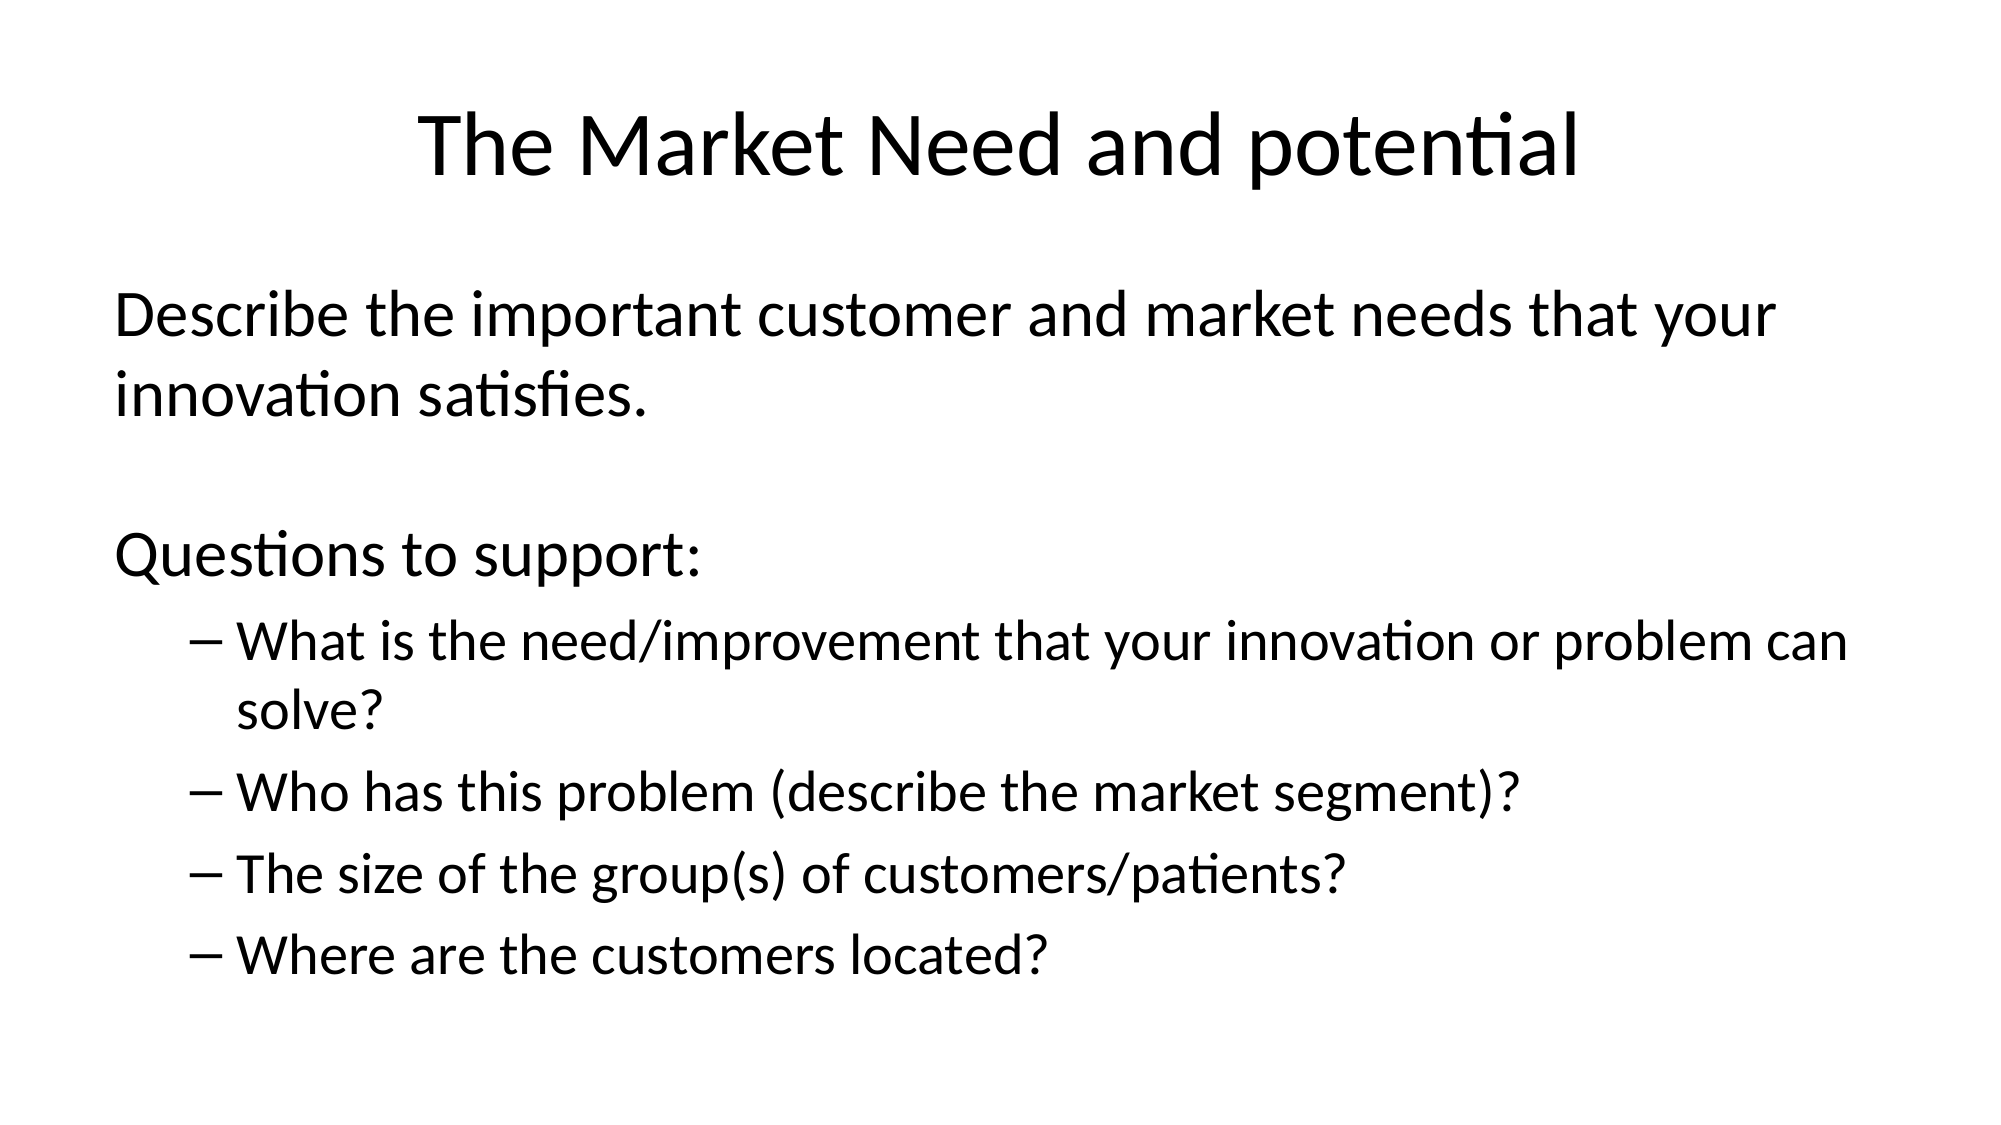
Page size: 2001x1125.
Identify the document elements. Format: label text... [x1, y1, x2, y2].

list Describe the important customer and market needs that your innovation satisfies. Questions to support: What is the need/improvement that your innovation or problem can solve? Who has this problem (describe the market segment)? The size of the group(s) of customers/patients? Where are the customers located? [99, 262, 1900, 1005]
title The Market Need and potential [99, 45, 1900, 233]
